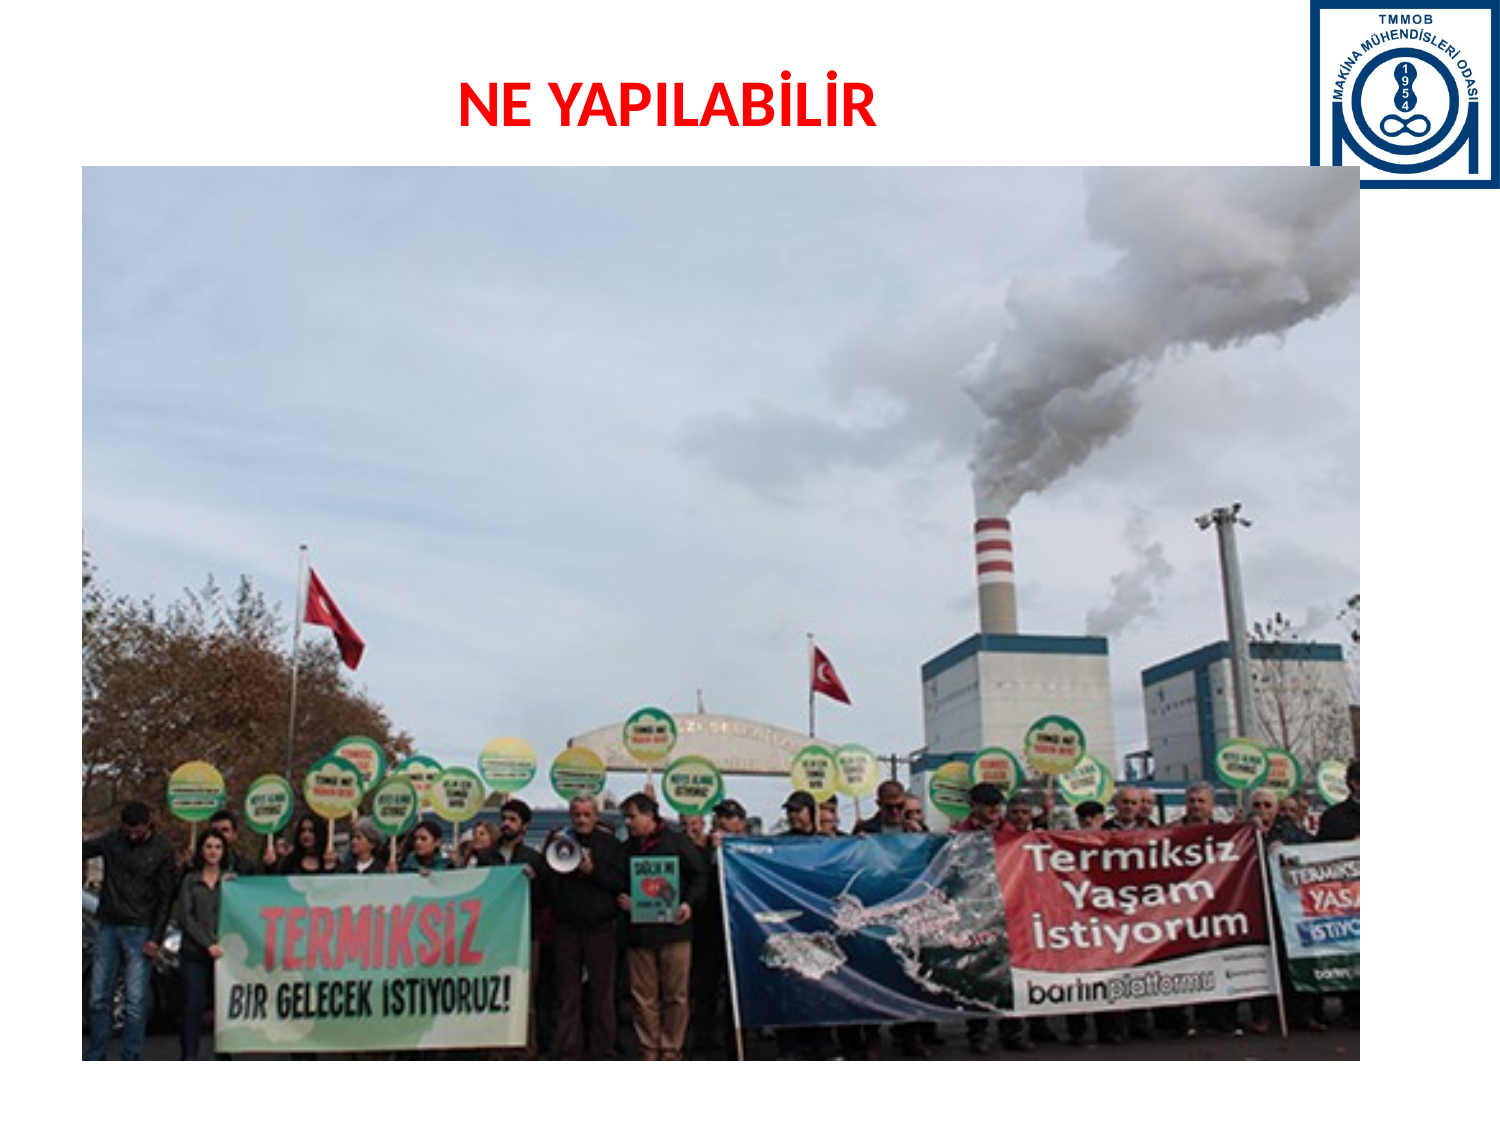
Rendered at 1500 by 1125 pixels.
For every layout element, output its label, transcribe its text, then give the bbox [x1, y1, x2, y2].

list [81, 165, 1360, 1061]
title NE YAPILABİLİR [35, 35, 1301, 164]
picture [1310, 0, 1500, 190]
